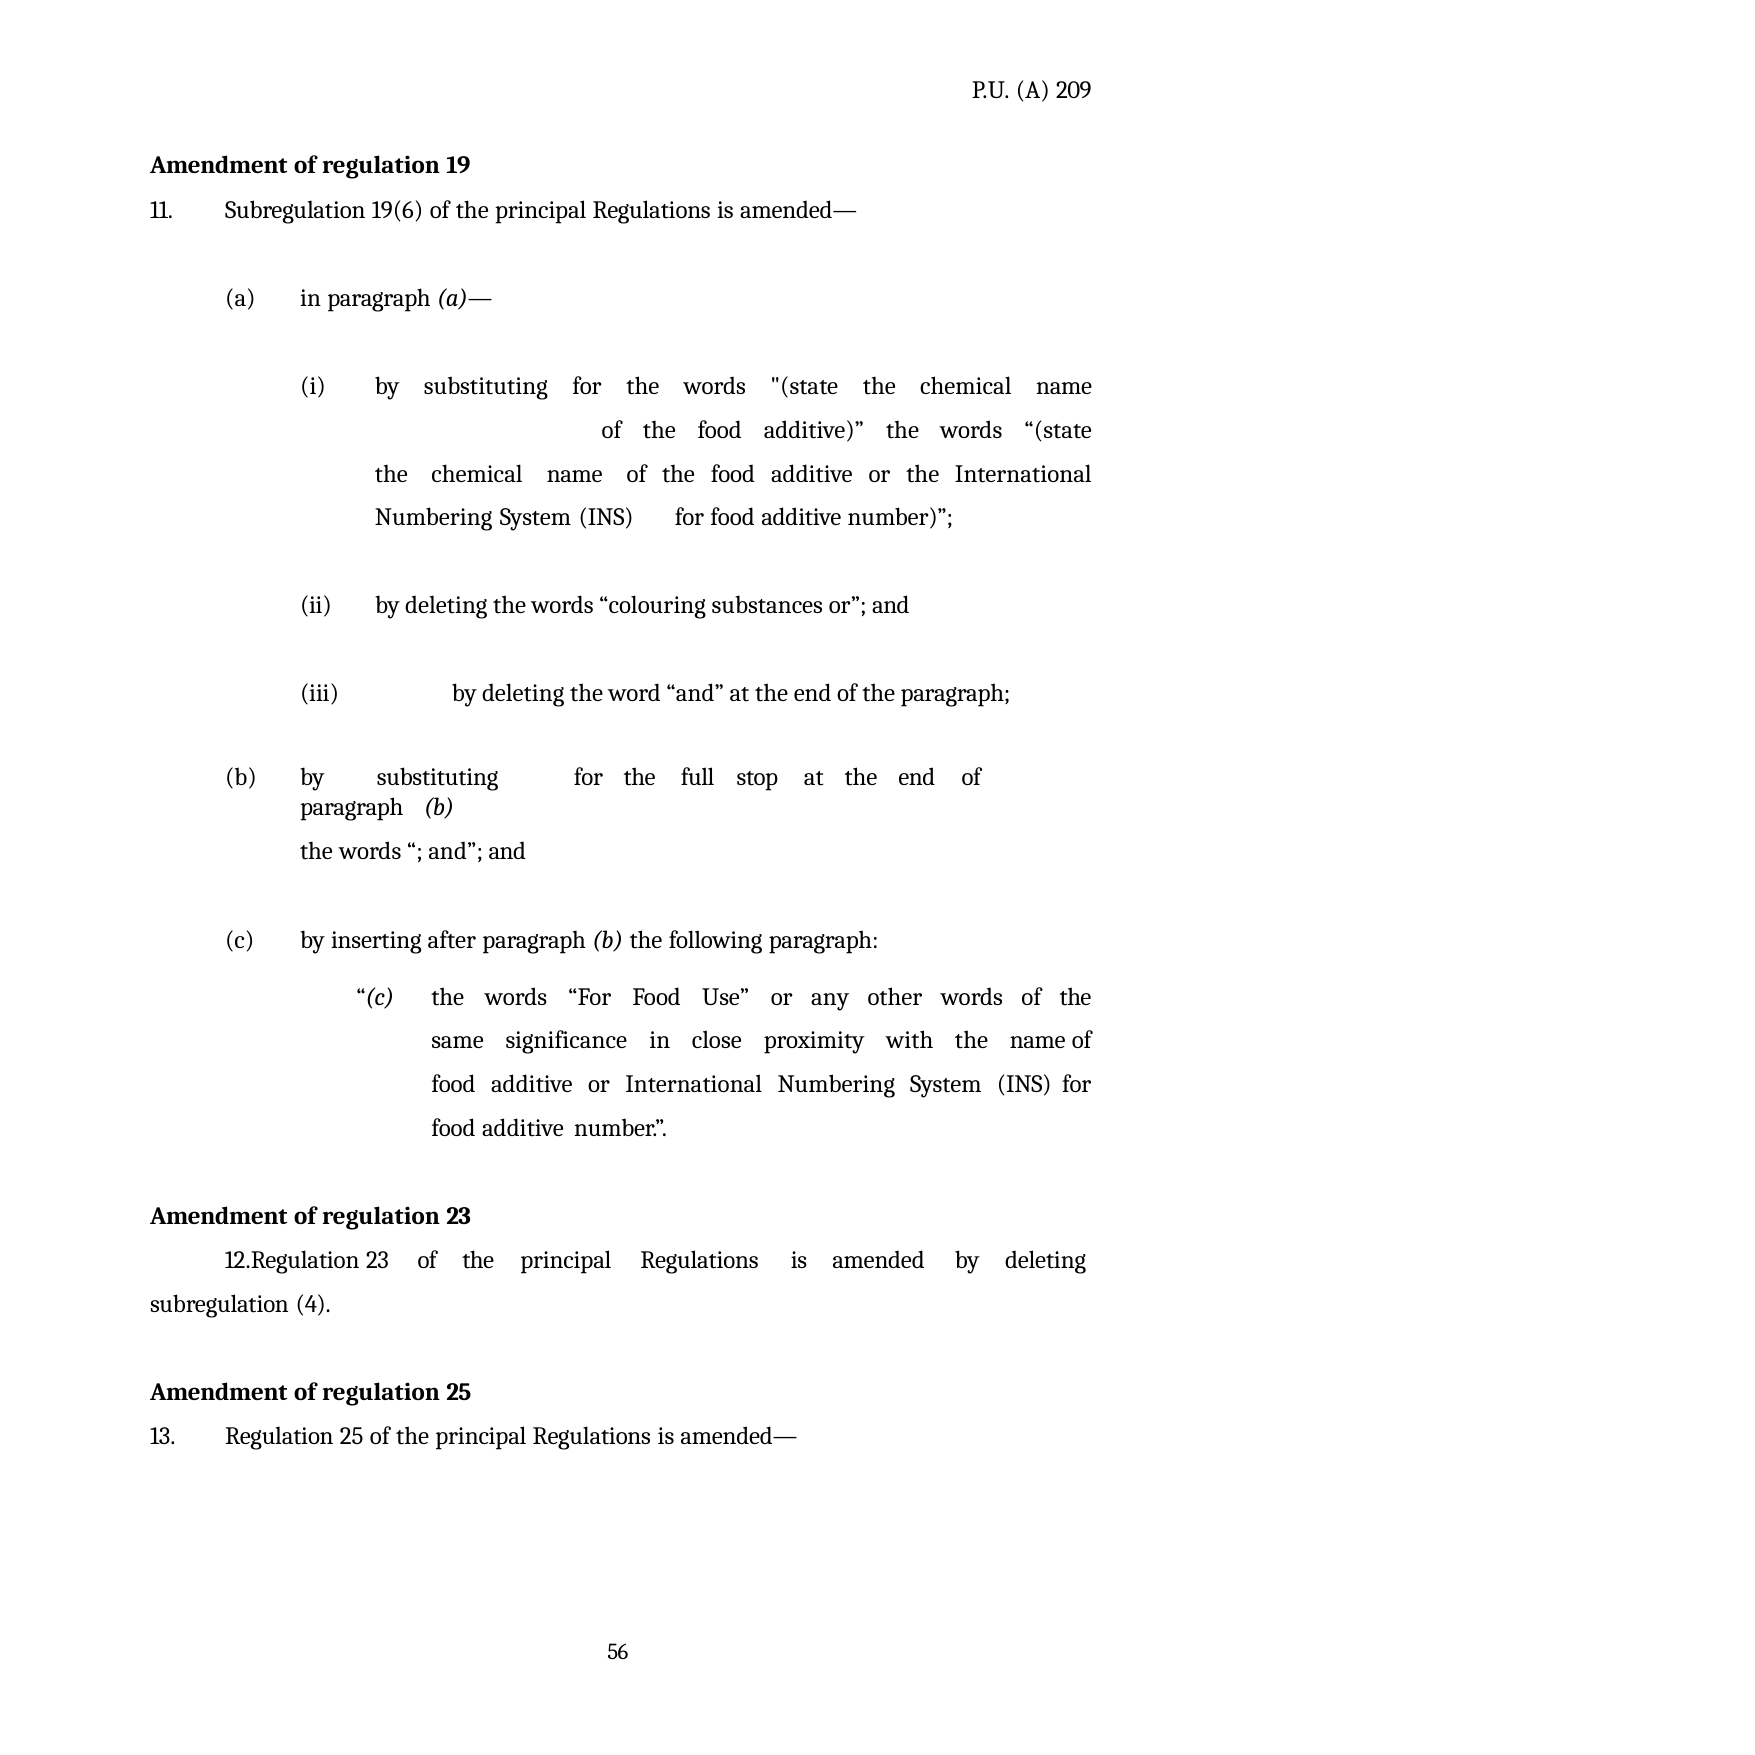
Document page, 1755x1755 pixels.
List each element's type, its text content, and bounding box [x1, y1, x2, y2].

text_box Amendment of regulation 23 Regulation 23 of the principal Regulations is amended by deleting subregulation (4). Amendment of regulation 25 Regulation 25 of the principal Regulations is amended— [147, 1184, 1093, 1450]
text_box the words “For Food Use” or any other words of the same significance in close proximity with the name of food additive or International Numbering System (INS) for food additive number.”. [429, 964, 1093, 1142]
text_box by deleting the words “colouring substances or”; and [372, 586, 940, 619]
text_box (ii) [297, 586, 336, 619]
text_box P.U. (A) 209 Amendment of regulation 19 Subregulation 19(6) of the principal Regulations is amended— in paragraph (a)— by substituting for the words "(state the chemical name of the food additive)” the words “(state the chemical name of the food additive or the International Numbering System (INS) for food additive number)”; [147, 71, 1093, 531]
text_box 47 [600, 1632, 642, 1664]
text_box “(c) [354, 978, 398, 1011]
text_box (iii) by deleting the word “and” at the end of the paragraph; by substituting for the full stop at the end of paragraph (b) the words “; and”; and by inserting after paragraph (b) the following paragraph: [222, 673, 1093, 954]
